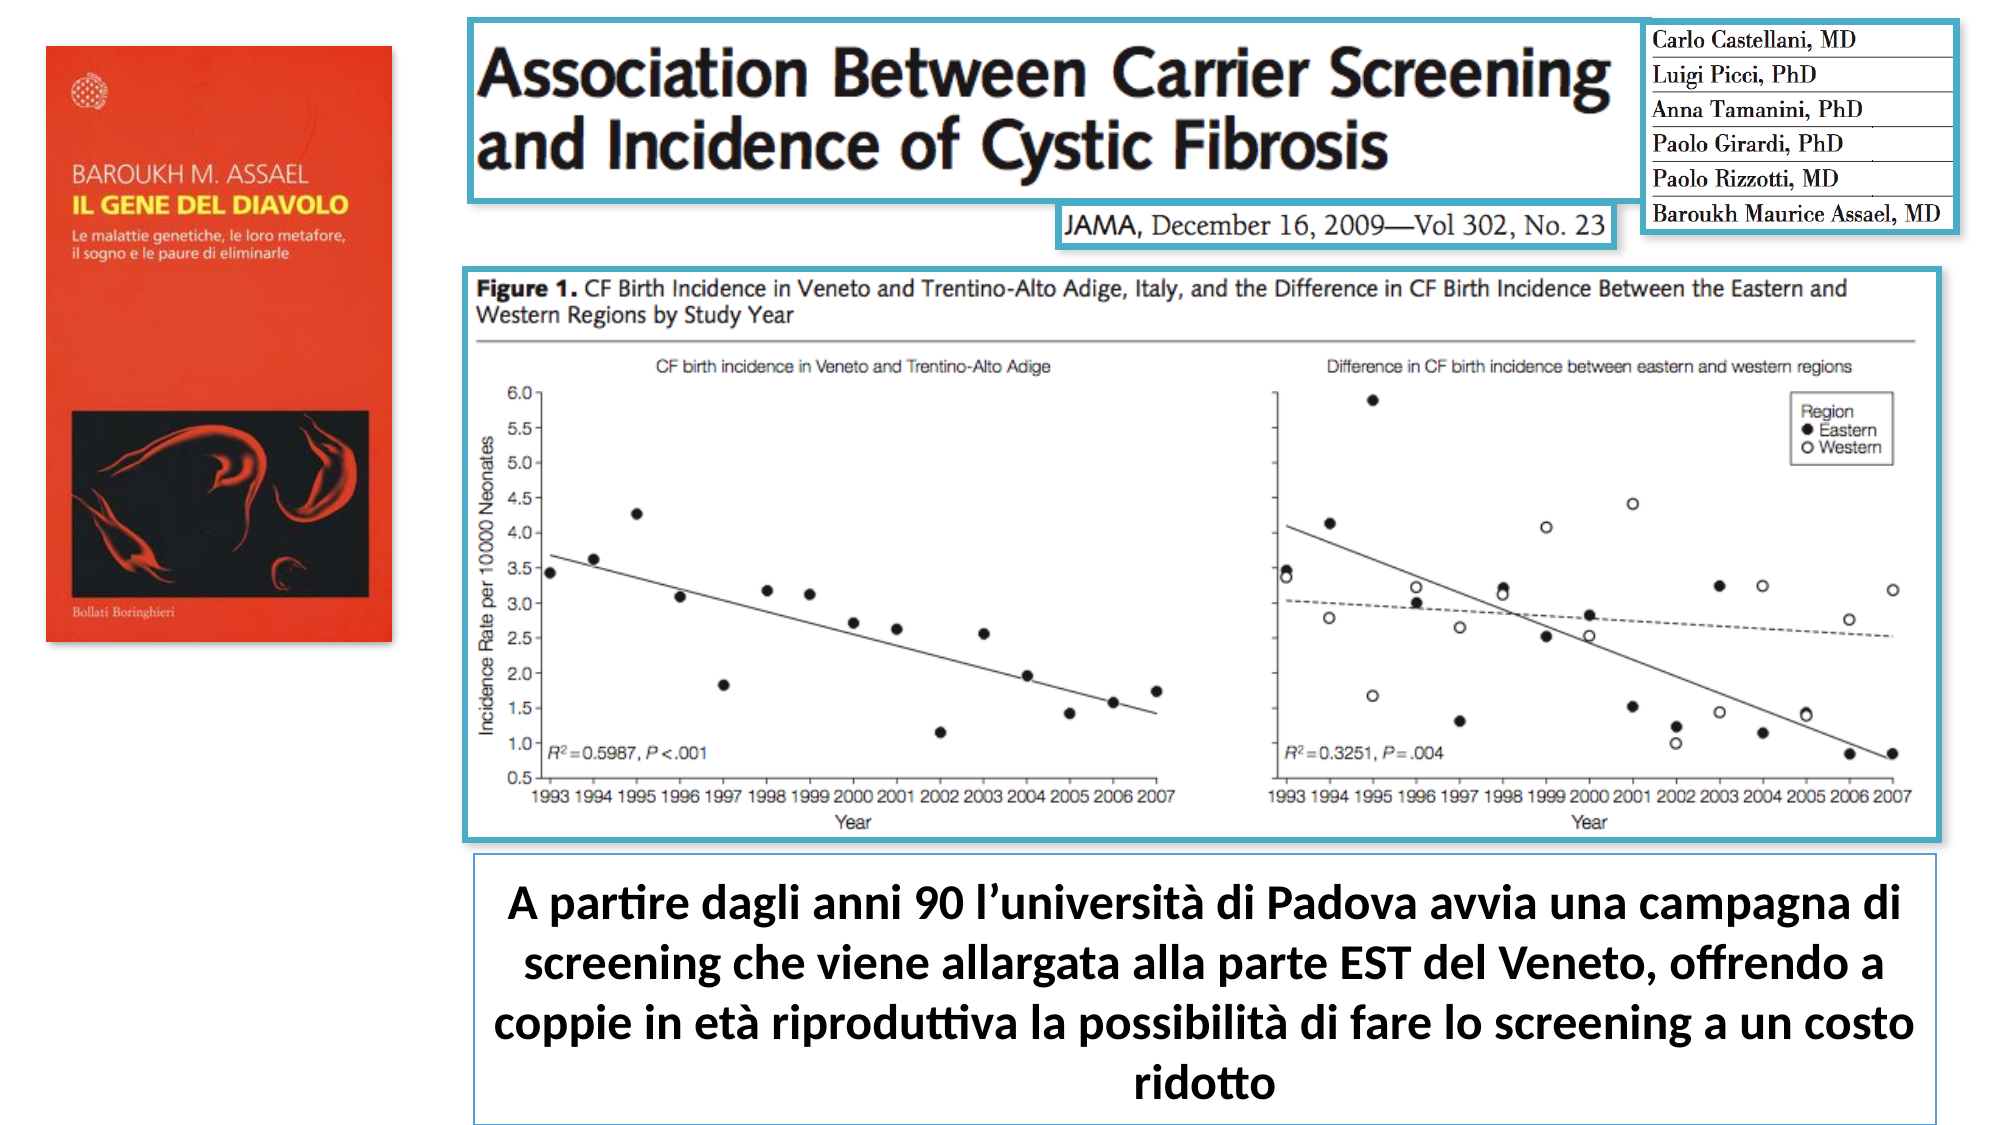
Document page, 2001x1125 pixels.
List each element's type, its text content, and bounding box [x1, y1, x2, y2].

picture [46, 46, 392, 642]
picture [473, 23, 1954, 229]
picture [1061, 206, 1612, 244]
text_box A partire dagli anni 90 l’università di Padova avvia una campagna di screening che viene allargata alla parte EST del Veneto, offrendo a coppie in età riproduttiva la possibilità di fare lo screening a un costo ridotto [473, 853, 1937, 1125]
picture [467, 272, 1937, 837]
